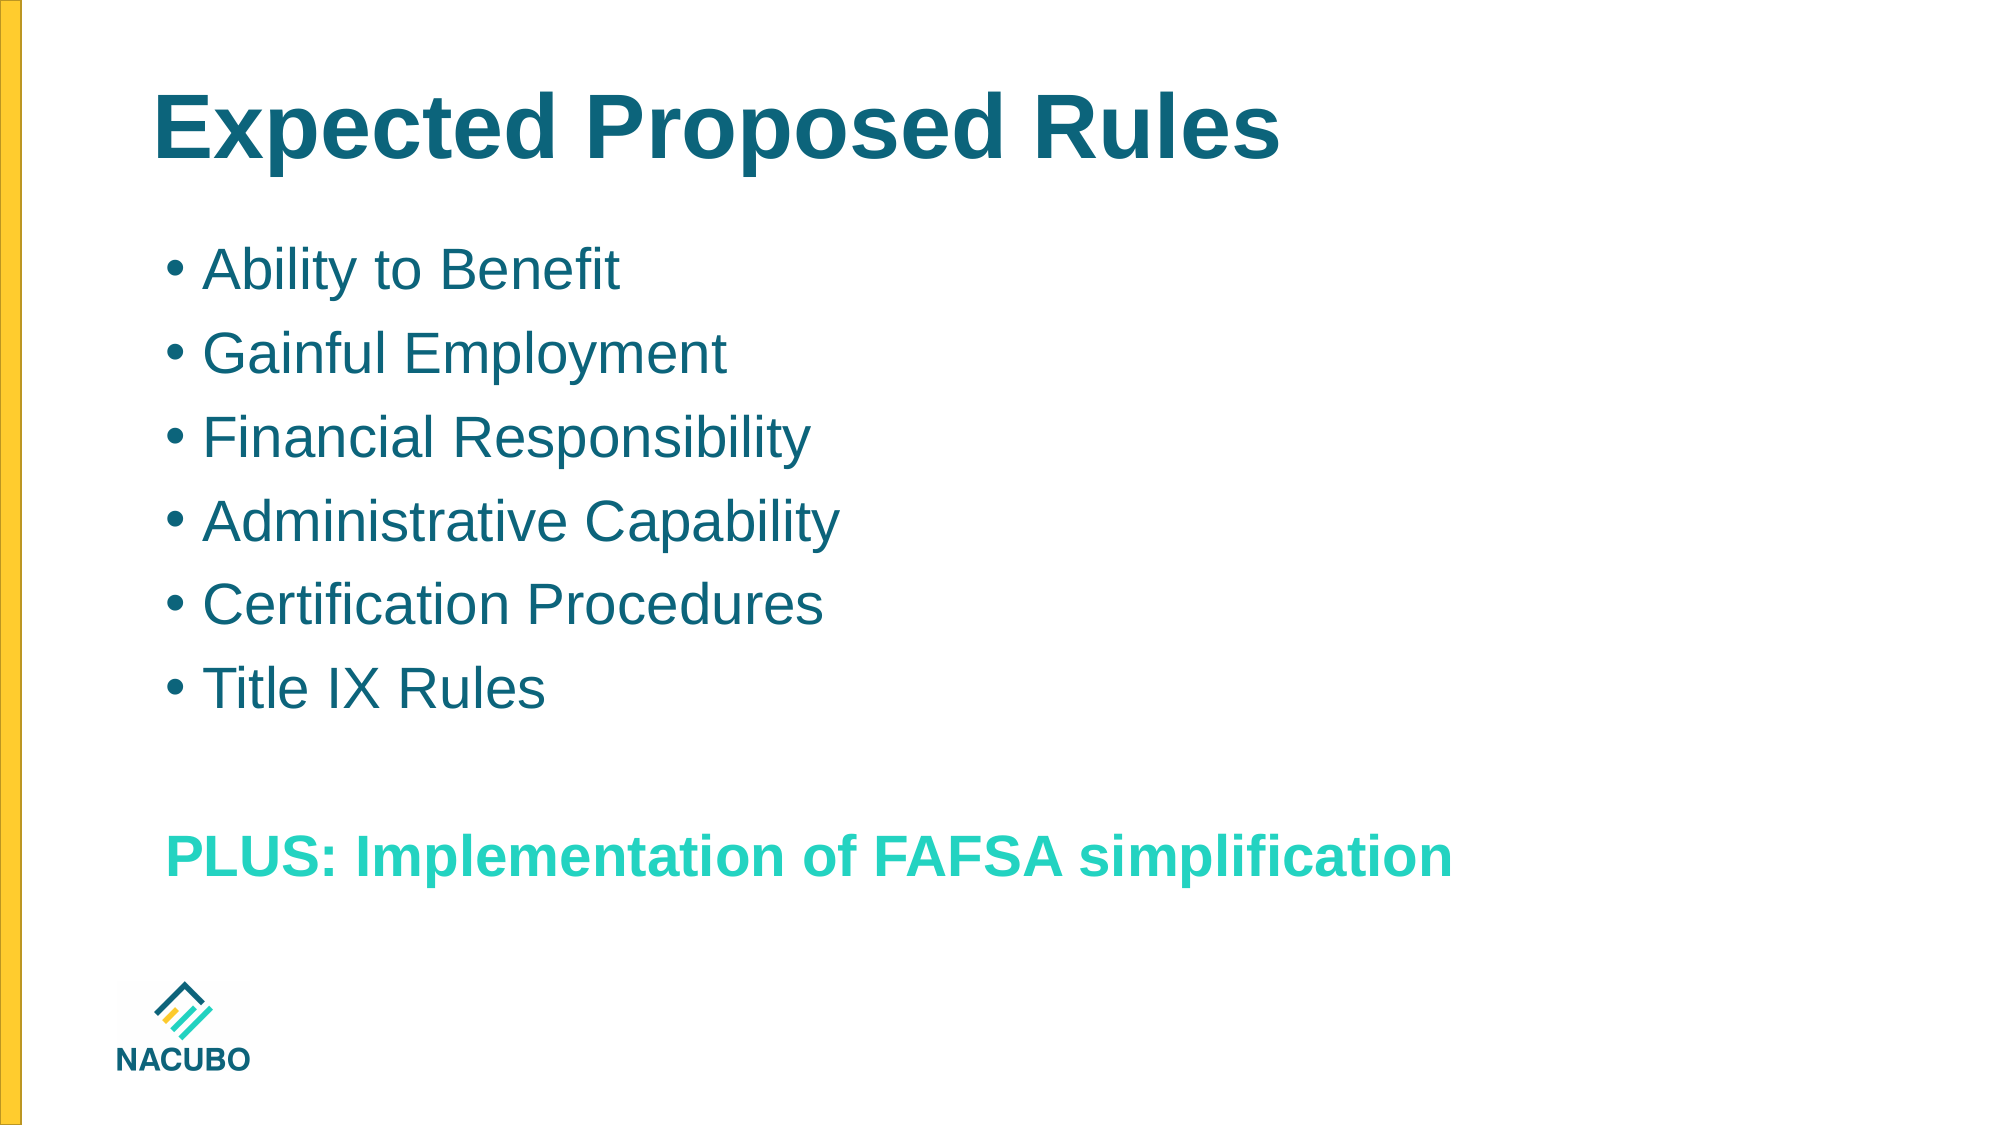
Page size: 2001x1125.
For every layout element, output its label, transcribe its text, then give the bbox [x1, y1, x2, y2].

title Expected Proposed Rules [137, 20, 1863, 238]
picture [117, 981, 250, 1071]
list Ability to Benefit Gainful Employment Financial Responsibility Administrative Capability Certification Procedures Title IX Rules PLUS: Implementation of FAFSA simplification [150, 231, 1875, 946]
